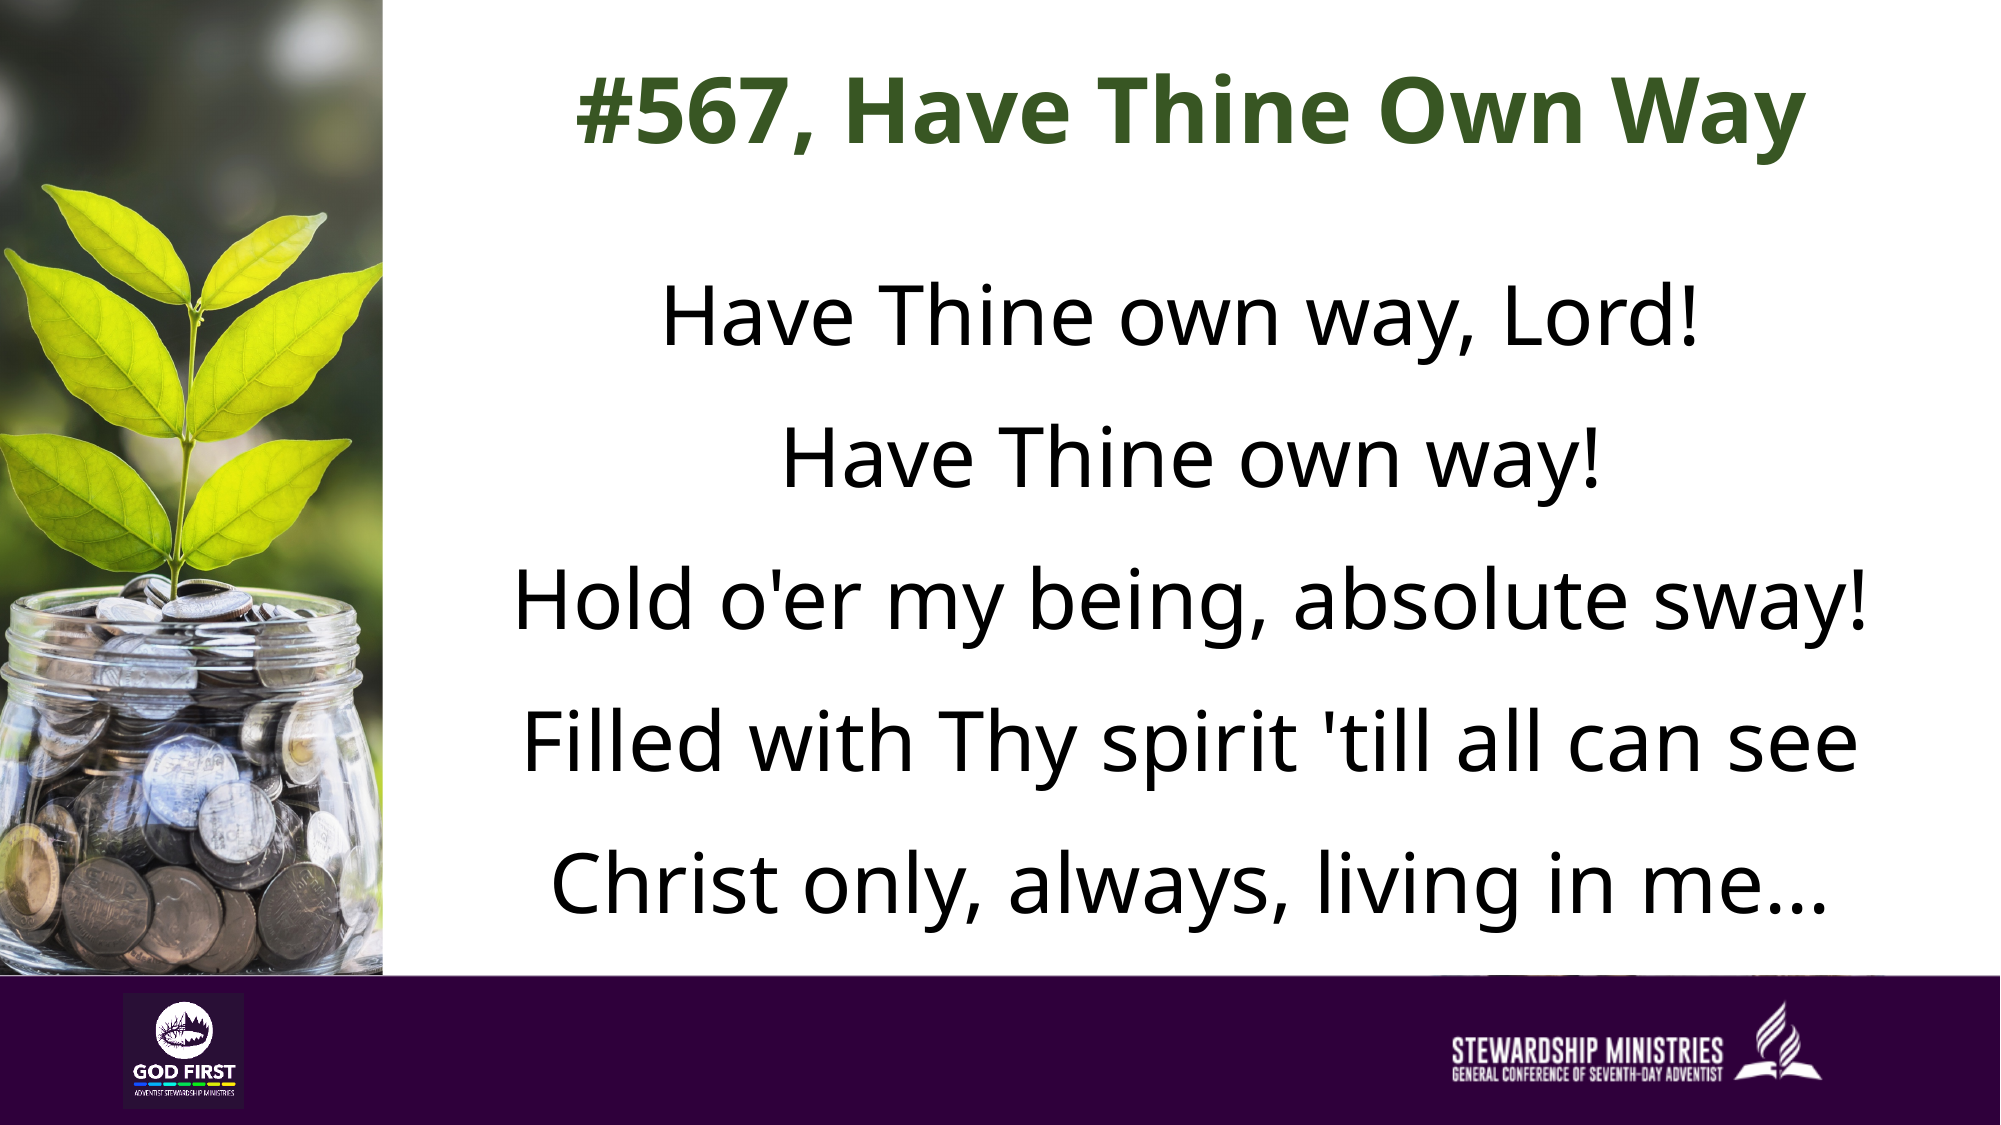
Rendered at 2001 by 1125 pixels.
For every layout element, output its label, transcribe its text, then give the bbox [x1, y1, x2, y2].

list Have Thine own way, Lord! Have Thine own way! Hold o'er my being, absolute sway! Filled with Thy spirit 'till all can see Christ only, always, living in me... [412, 213, 1970, 961]
text_box #567, Have Thine Own Way [383, 44, 2000, 170]
picture [0, 0, 2000, 1125]
